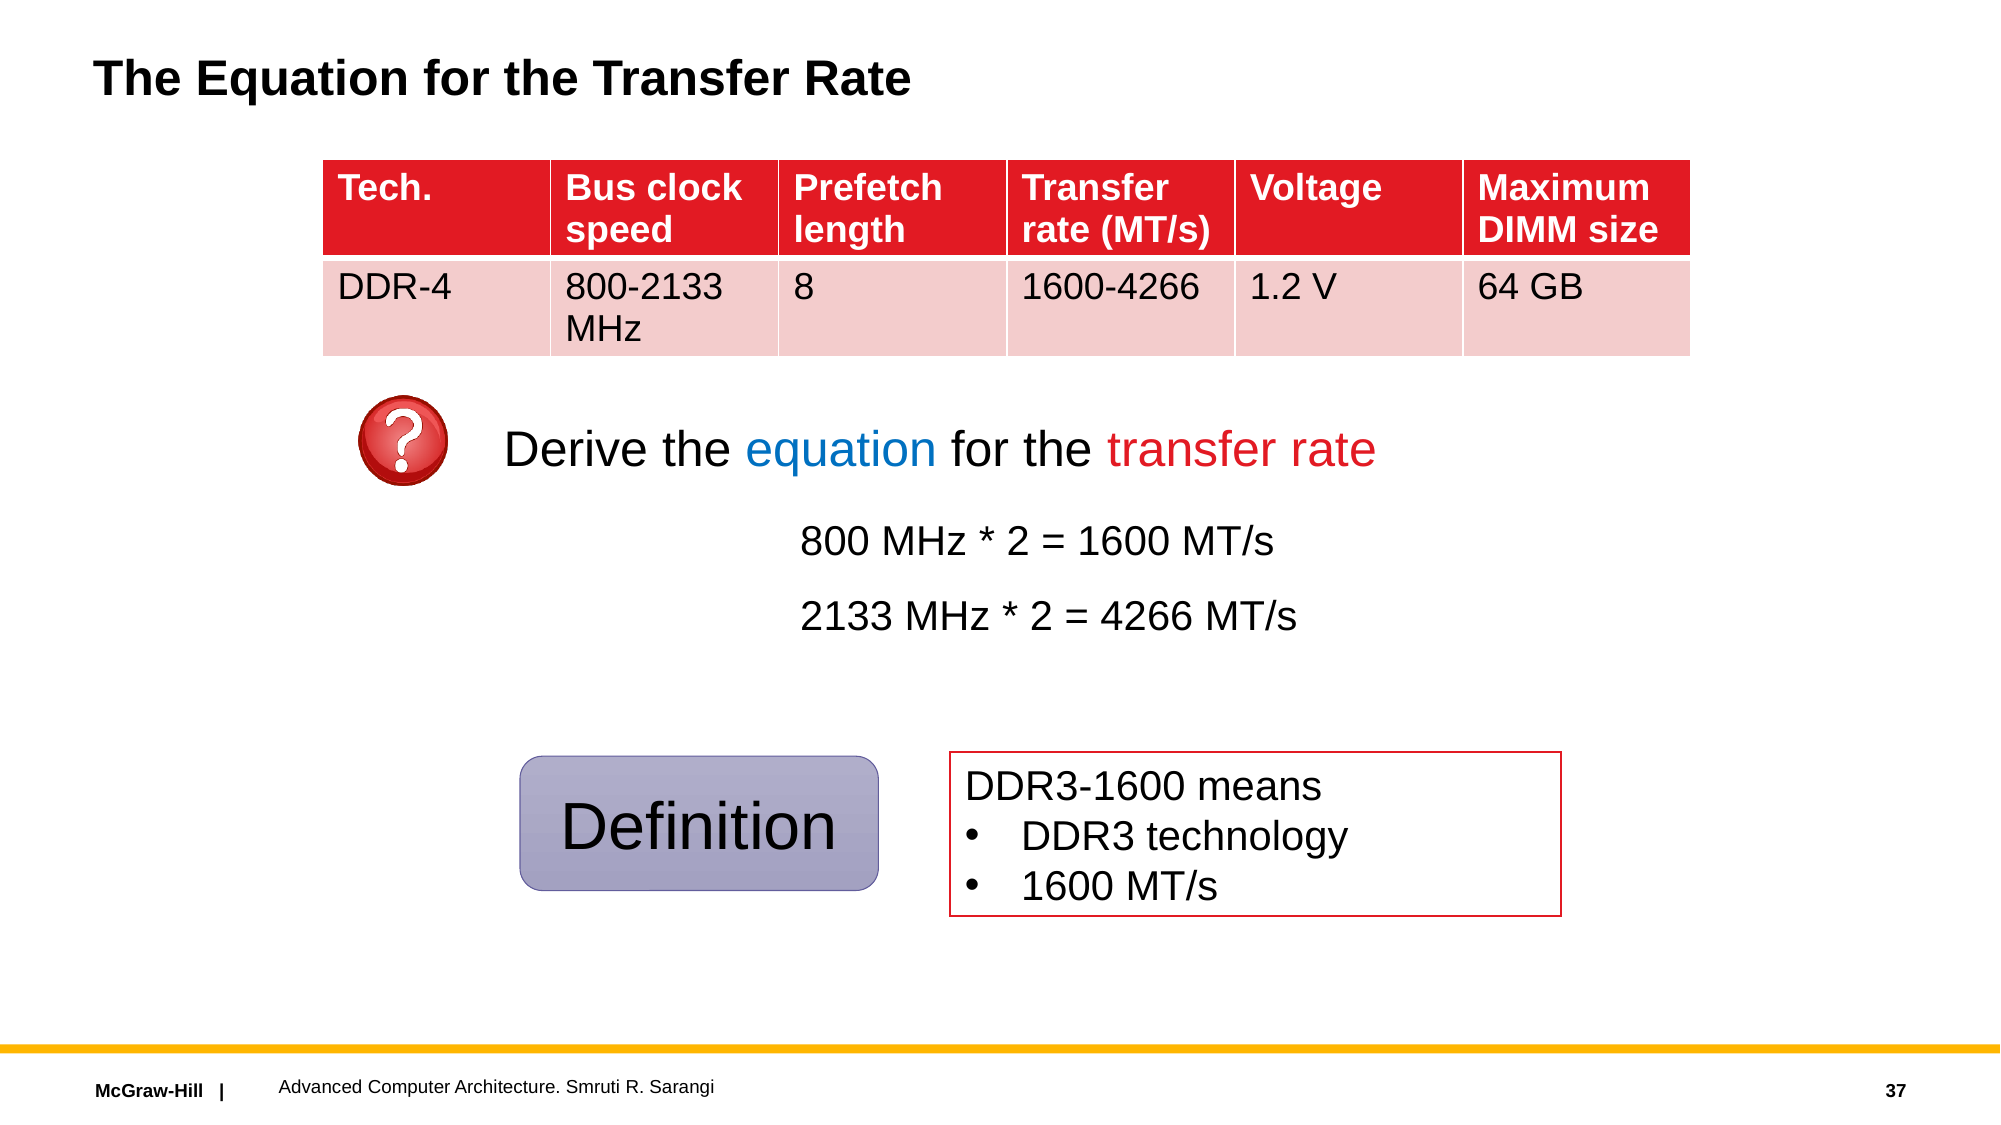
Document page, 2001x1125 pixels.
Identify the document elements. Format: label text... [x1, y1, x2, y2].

table_cell 64 GB [1464, 261, 1690, 356]
table_cell 8 [779, 261, 1006, 356]
table_header Transfer rate (MT/s) [1008, 160, 1234, 255]
picture [358, 395, 448, 486]
table_cell 1.2 V [1236, 261, 1462, 356]
text_box DDR3-1600 means DDR3 technology 1600 MT/s [949, 751, 1562, 917]
table_header Voltage [1236, 160, 1462, 255]
table_header Maximum DIMM size [1464, 160, 1690, 255]
footer Advanced Computer Architecture. Smruti R. Sarangi [263, 1067, 1464, 1105]
slide_number 37 [1711, 1071, 1922, 1109]
table_header Tech. [323, 160, 550, 255]
table_header Prefetch length [779, 160, 1006, 255]
text_box Definition [519, 755, 879, 892]
table_cell 800-2133 MHz [551, 261, 778, 356]
table_cell 1600-4266 [1008, 261, 1234, 356]
list 800 MHz * 2 = 1600 MT/s 2133 MHz * 2 = 4266 MT/s [785, 506, 1397, 675]
title The Equation for the Transfer Rate [78, 45, 1578, 180]
table_cell DDR-4 [323, 261, 550, 356]
table_header Bus clock speed [551, 160, 778, 255]
text_box Derive the equation for the transfer rate [489, 409, 1392, 485]
